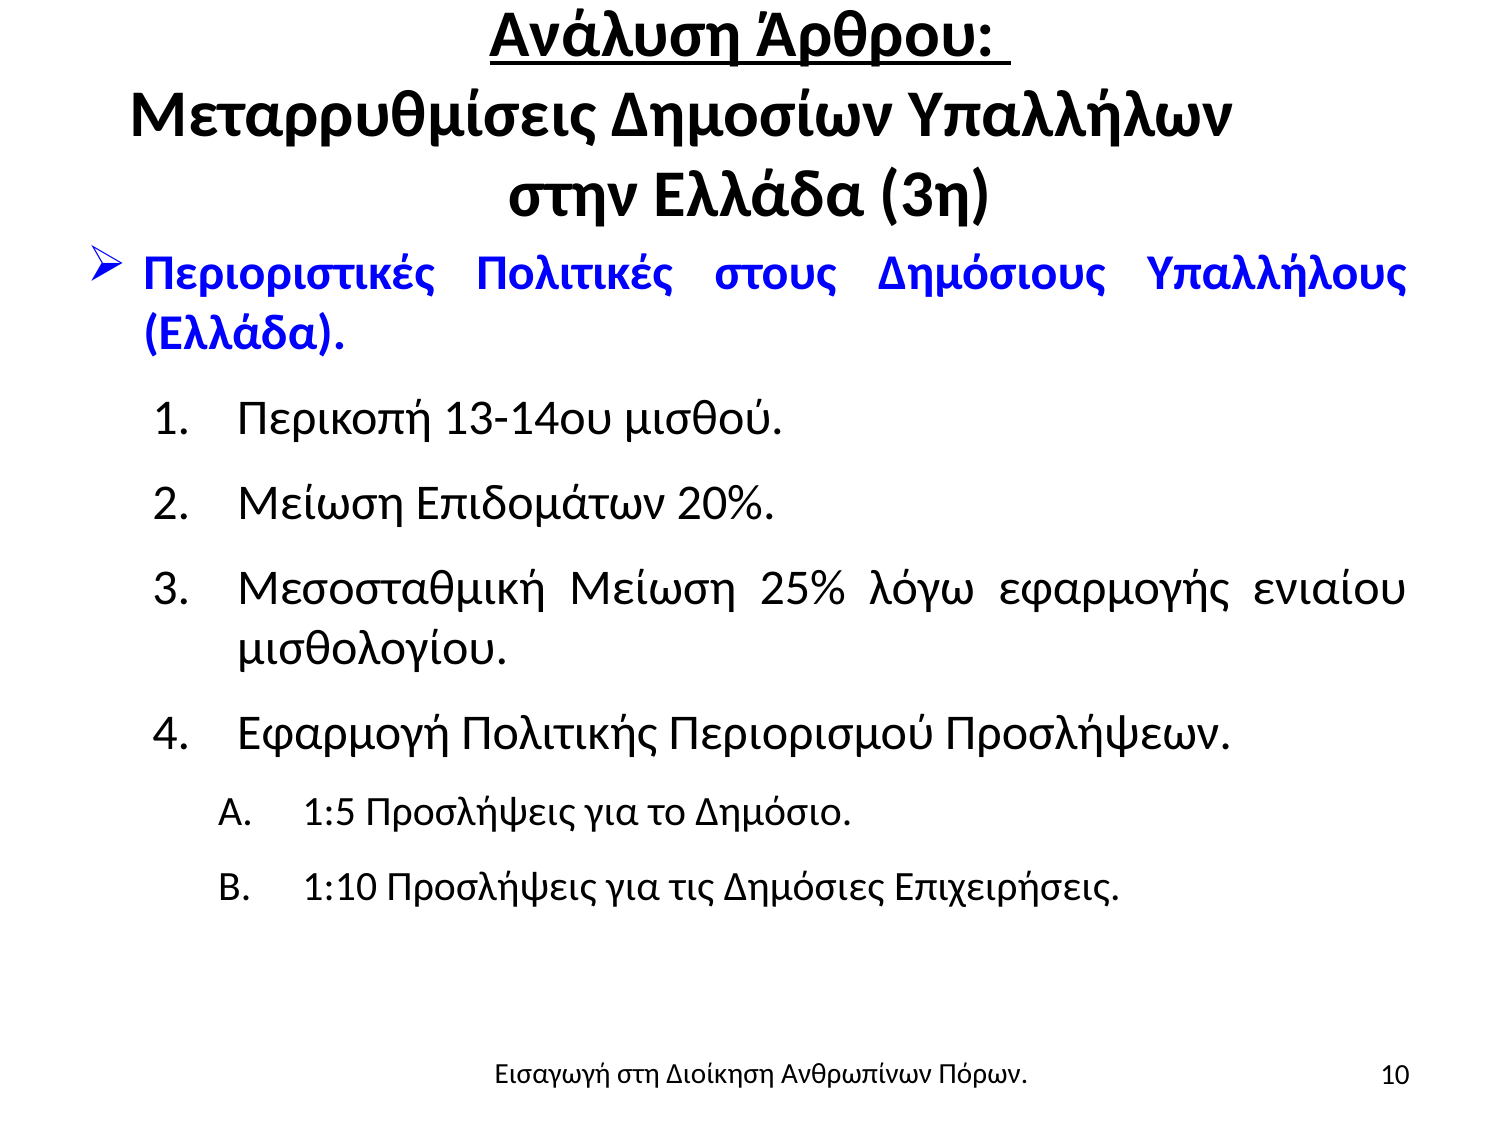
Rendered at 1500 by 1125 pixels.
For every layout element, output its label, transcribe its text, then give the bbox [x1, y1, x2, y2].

list Περιοριστικές Πολιτικές στους Δημόσιους Υπαλλήλους (Ελλάδα). Περικοπή 13-14ου μισθού. Μείωση Επιδομάτων 20%. Μεσοσταθμική Μείωση 25% λόγω εφαρμογής ενιαίου μισθολογίου. Εφαρμογή Πολιτικής Περιορισμού Προσλήψεων. 1:5 Προσλήψεις για το Δημόσιο. 1:10 Προσλήψεις για τις Δημόσιες Επιχειρήσεις. [71, 231, 1422, 975]
text_box Εισαγωγή στη Διοίκηση Ανθρωπίνων Πόρων. [478, 1046, 1046, 1125]
slide_number 10 [1074, 1042, 1425, 1103]
title Ανάλυση Άρθρου: Μεταρρυθμίσεις Δημοσίων Υπαλλήλων στην Ελλάδα (3η) [75, 56, 1425, 244]
